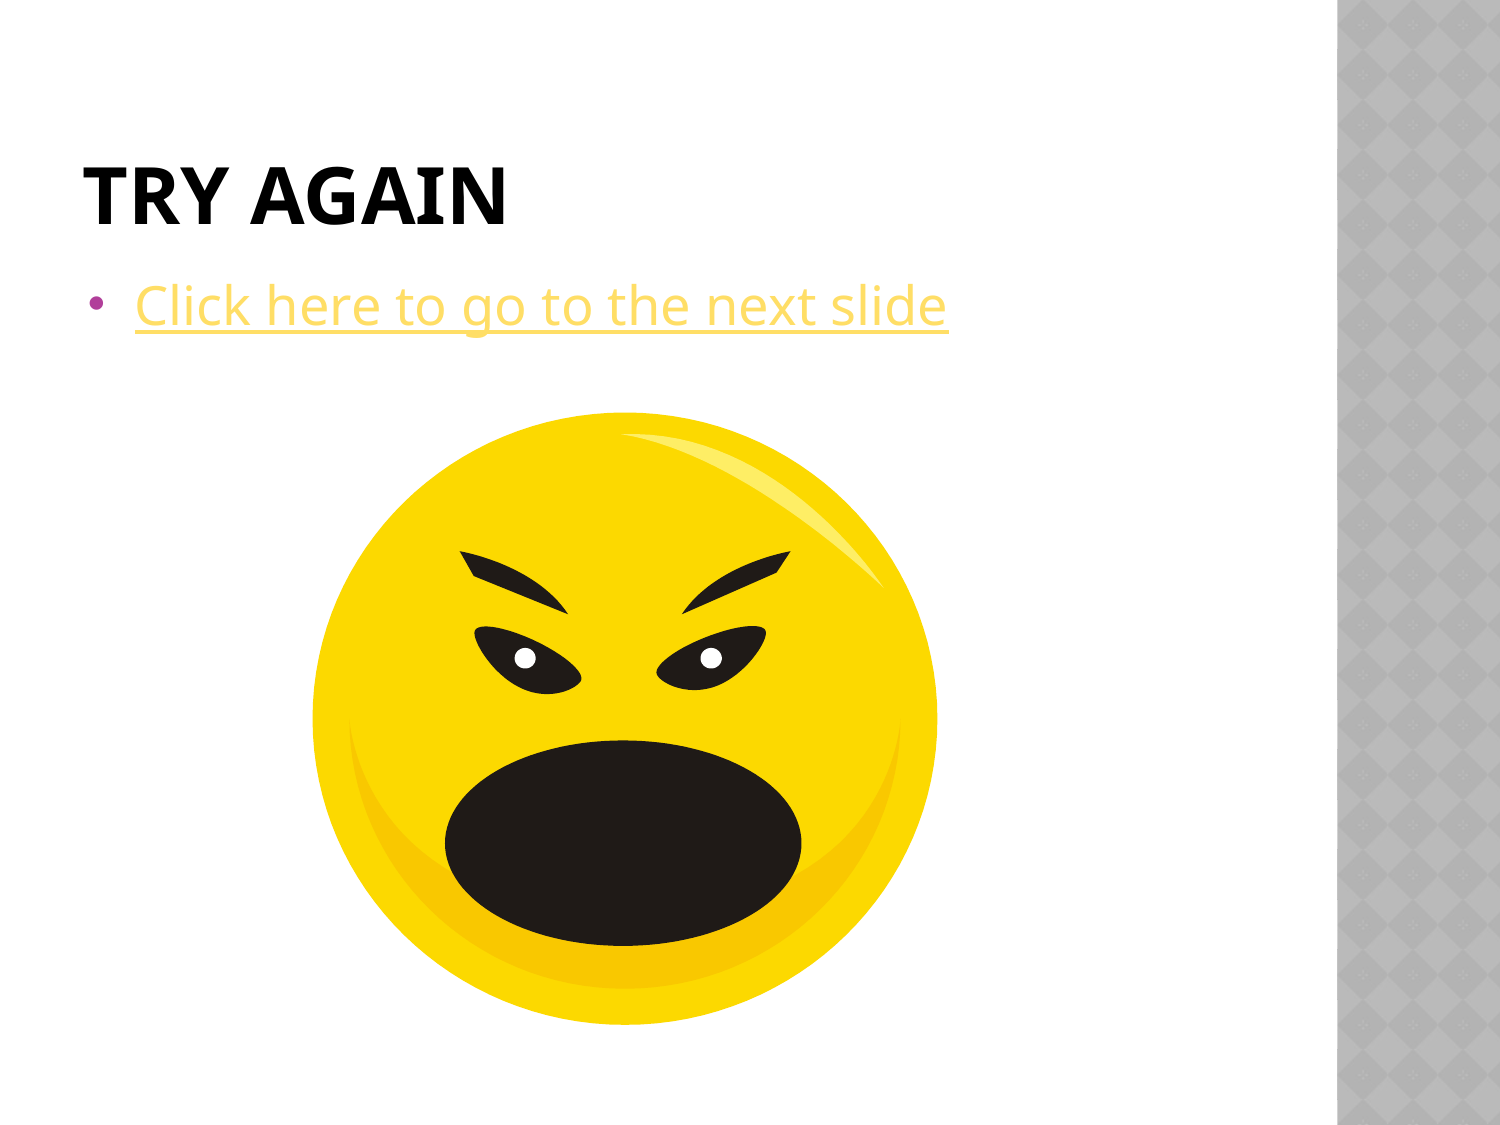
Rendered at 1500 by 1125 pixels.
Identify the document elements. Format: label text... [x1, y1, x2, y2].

picture [312, 411, 938, 1026]
title Try again [75, 52, 1263, 240]
list Click here to go to the next slide [75, 264, 1263, 1059]
